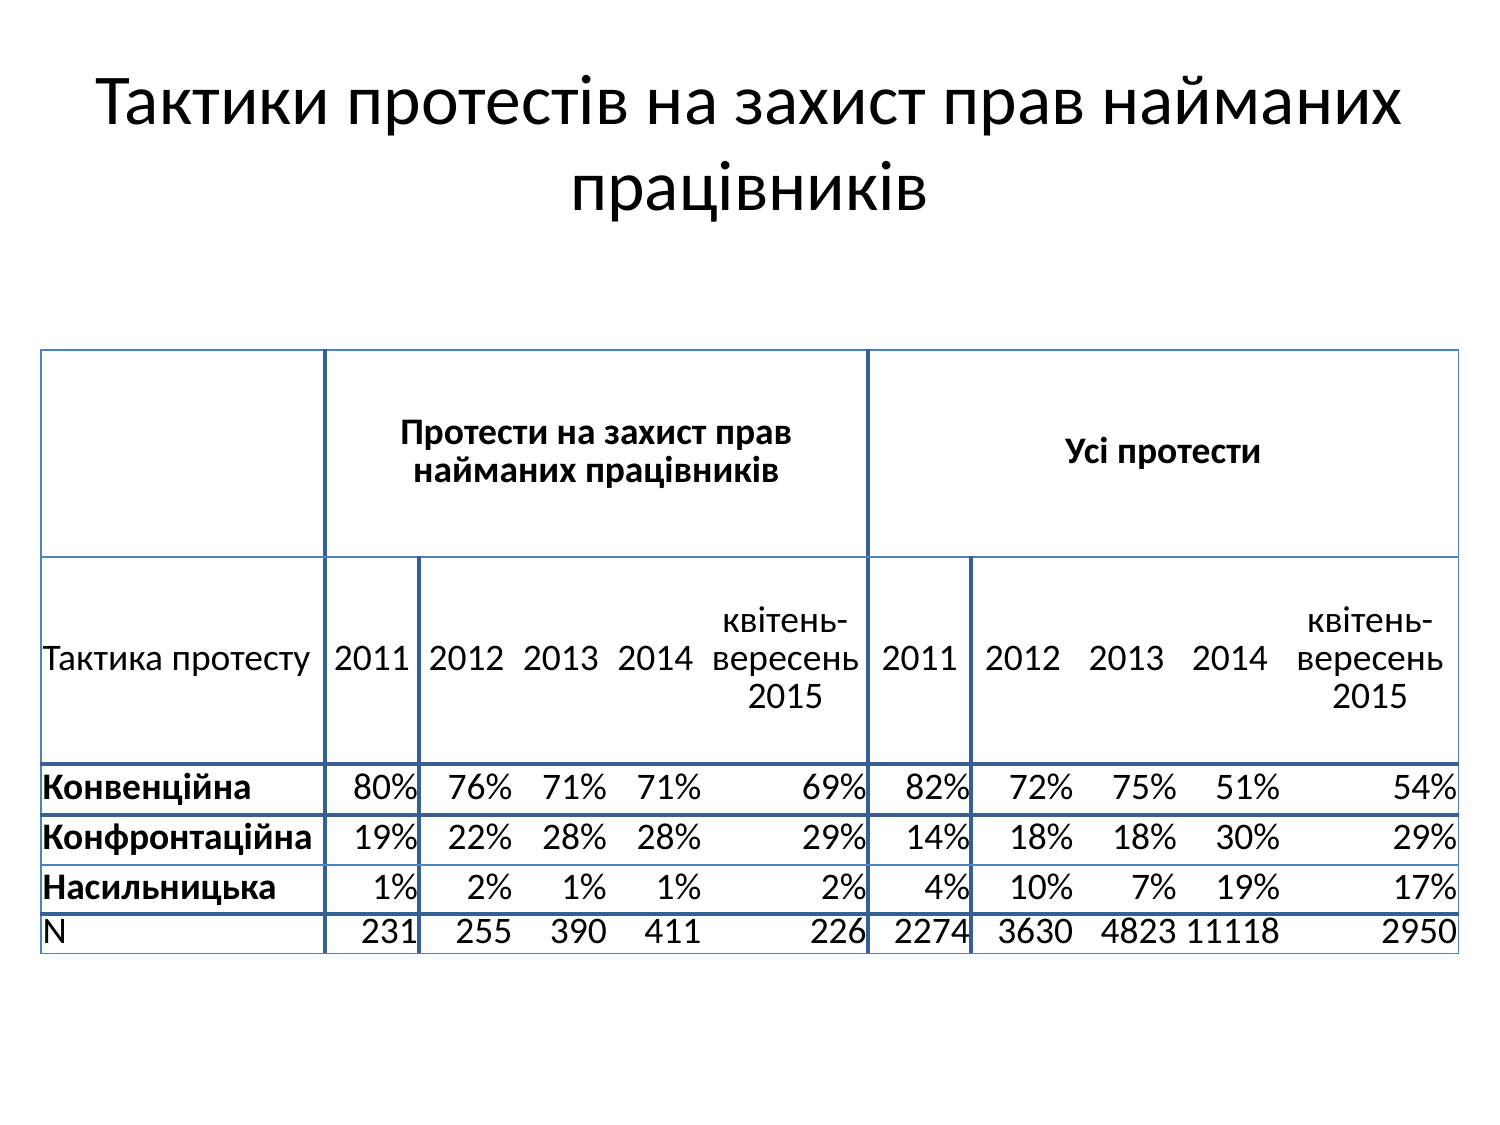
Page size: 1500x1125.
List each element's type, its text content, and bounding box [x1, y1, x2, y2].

table_cell 2013 [514, 558, 608, 762]
table_cell 2% [703, 866, 866, 912]
table_header [42, 351, 323, 556]
table_cell квітень-вересень 2015 [1281, 558, 1458, 762]
table_cell 11118 [1178, 916, 1281, 953]
table_cell 2013 [1075, 558, 1178, 762]
table_cell 4823 [1075, 916, 1178, 953]
table_cell 231 [327, 916, 417, 953]
table_cell 82% [870, 766, 969, 813]
table_cell 1% [514, 866, 608, 912]
table_cell 54% [1281, 766, 1458, 813]
table_cell квітень-вересень 2015 [703, 558, 866, 762]
table_cell Конфронтаційна [42, 817, 323, 864]
table_cell 51% [1178, 766, 1281, 813]
table_cell 80% [327, 766, 417, 813]
table_cell 28% [514, 817, 608, 864]
table_cell 2274 [870, 916, 969, 953]
table_cell 1% [608, 866, 703, 912]
table_cell 1% [327, 866, 417, 912]
table_cell 2014 [1178, 558, 1281, 762]
table_cell 2012 [421, 558, 514, 762]
table_cell 226 [703, 916, 866, 953]
table_cell 19% [327, 817, 417, 864]
table_cell 2012 [973, 558, 1075, 762]
table_cell 14% [870, 817, 969, 864]
table_cell 71% [608, 766, 703, 813]
table_cell 76% [421, 766, 514, 813]
table_cell 29% [703, 817, 866, 864]
table_cell 22% [421, 817, 514, 864]
table_cell 390 [514, 916, 608, 953]
table_cell 2011 [870, 558, 969, 762]
title Тактики протестів на захист прав найманих працівників [75, 45, 1425, 233]
table_cell 18% [973, 817, 1075, 864]
table_cell 72% [973, 766, 1075, 813]
table_header Протести на захист прав найманих працівників [327, 351, 866, 556]
table_cell Тактика протесту [42, 558, 323, 762]
table_cell 75% [1075, 766, 1178, 813]
table_cell 255 [421, 916, 514, 953]
table_cell N [42, 916, 323, 953]
table_cell 3630 [973, 916, 1075, 953]
table_cell 2% [421, 866, 514, 912]
table_cell 7% [1075, 866, 1178, 912]
table_cell 29% [1281, 817, 1458, 864]
table_cell 30% [1178, 817, 1281, 864]
table_cell 18% [1075, 817, 1178, 864]
table_cell 2950 [1281, 916, 1458, 953]
table_cell 71% [514, 766, 608, 813]
table_cell 4% [870, 866, 969, 912]
table_cell 10% [973, 866, 1075, 912]
table_cell 19% [1178, 866, 1281, 912]
table_cell Насильницька [42, 866, 323, 912]
table_cell 2014 [608, 558, 703, 762]
table_header Усі протести [870, 351, 1458, 556]
table_cell 28% [608, 817, 703, 864]
table_cell Конвенційна [42, 766, 323, 813]
table_cell 69% [703, 766, 866, 813]
table_cell 411 [608, 916, 703, 953]
table_cell 2011 [327, 558, 417, 762]
table_cell 17% [1281, 866, 1458, 912]
